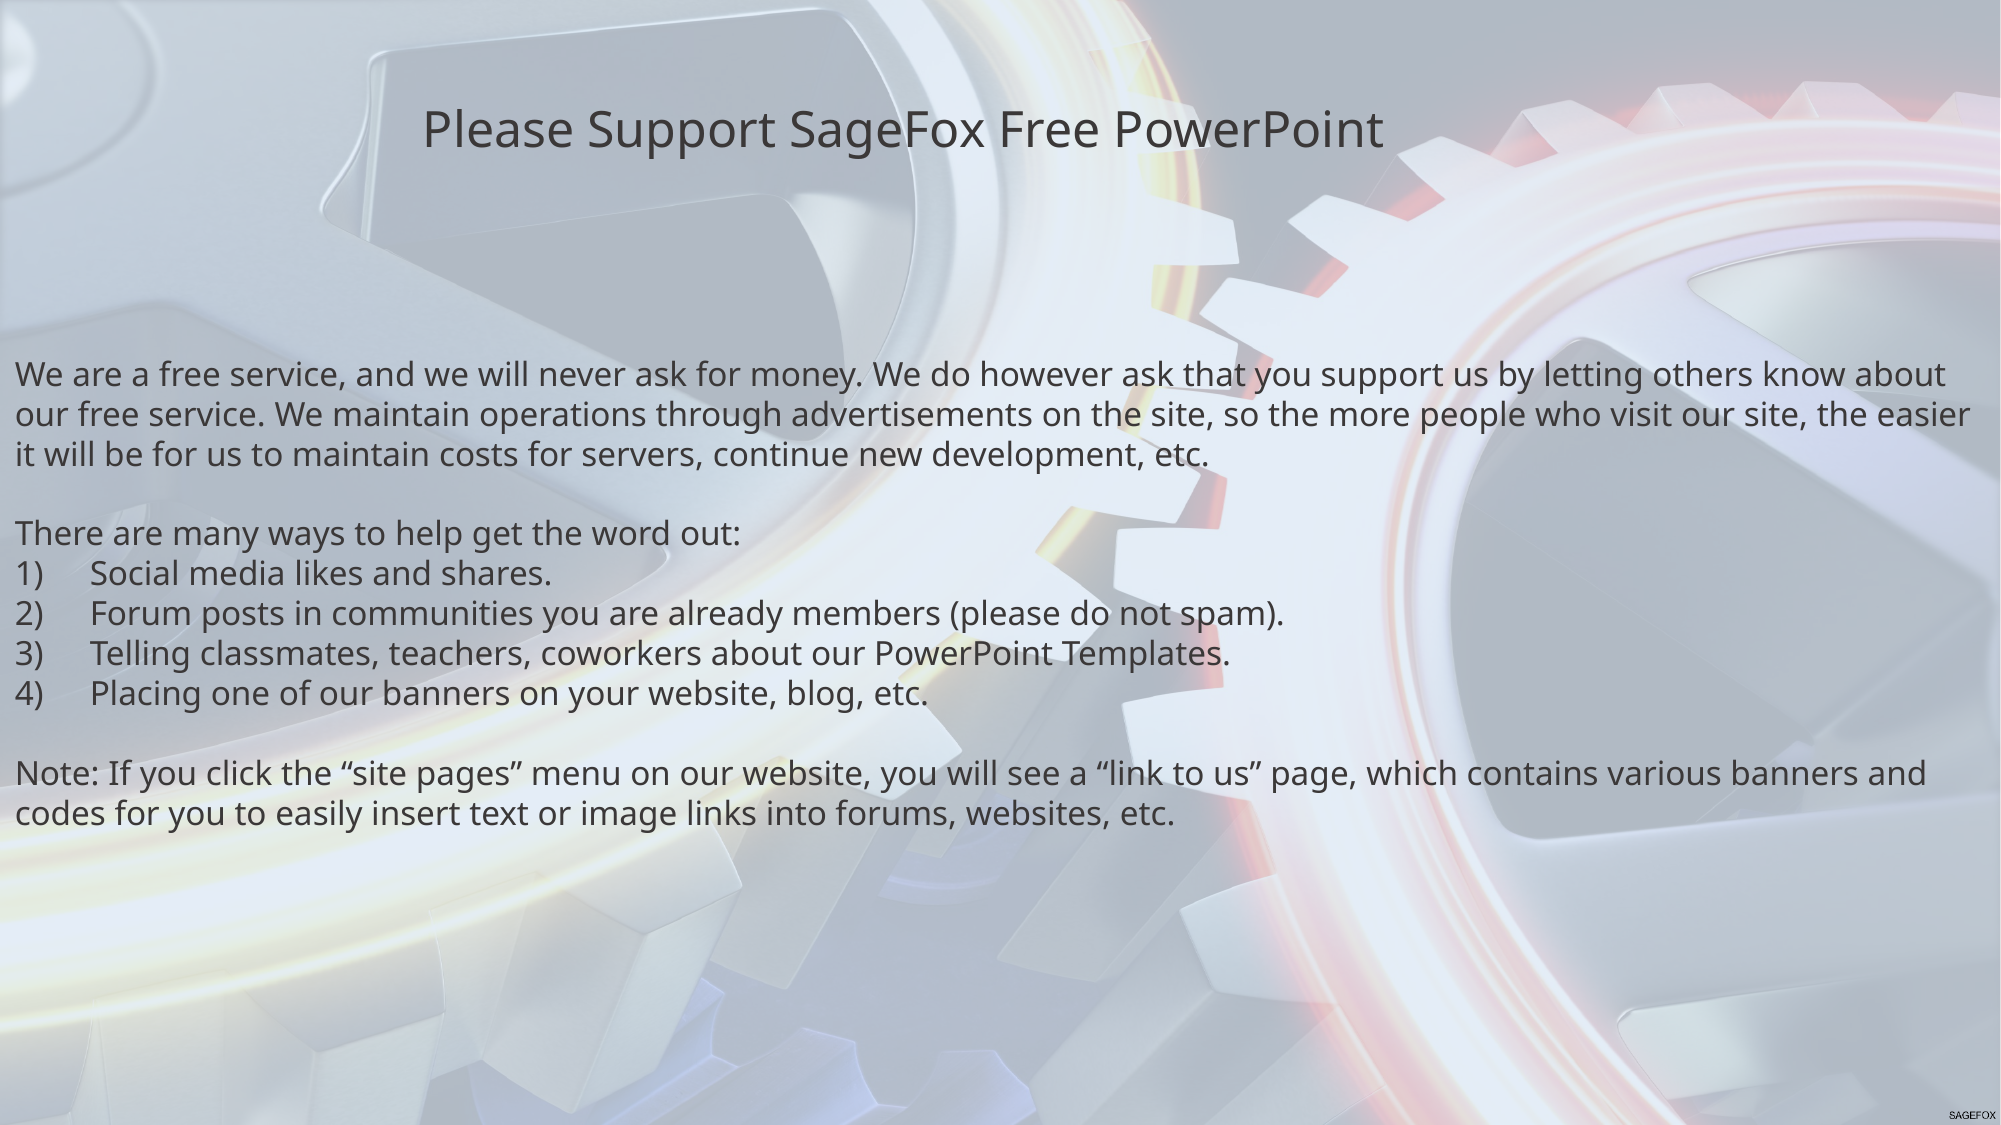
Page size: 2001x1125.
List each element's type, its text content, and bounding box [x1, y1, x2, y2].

title Please Support SageFox Free PowerPoint [363, 72, 1444, 190]
text_box We are a free service, and we will never ask for money. We do however ask that you support us by letting others know about our free service. We maintain operations through advertisements on the site, so the more people who visit our site, the easier it will be for us to maintain costs for servers, continue new development, etc. There are many ways to help get the word out: Social media likes and shares. Forum posts in communities you are already members (please do not spam). Telling classmates, teachers, coworkers about our PowerPoint Templates. Placing one of our banners on your website, blog, etc. Note: If you click the “site pages” menu on our website, you will see a “link to us” page, which contains various banners and codes for you to easily insert text or image links into forums, websites, etc. [0, 0, 2000, 1125]
